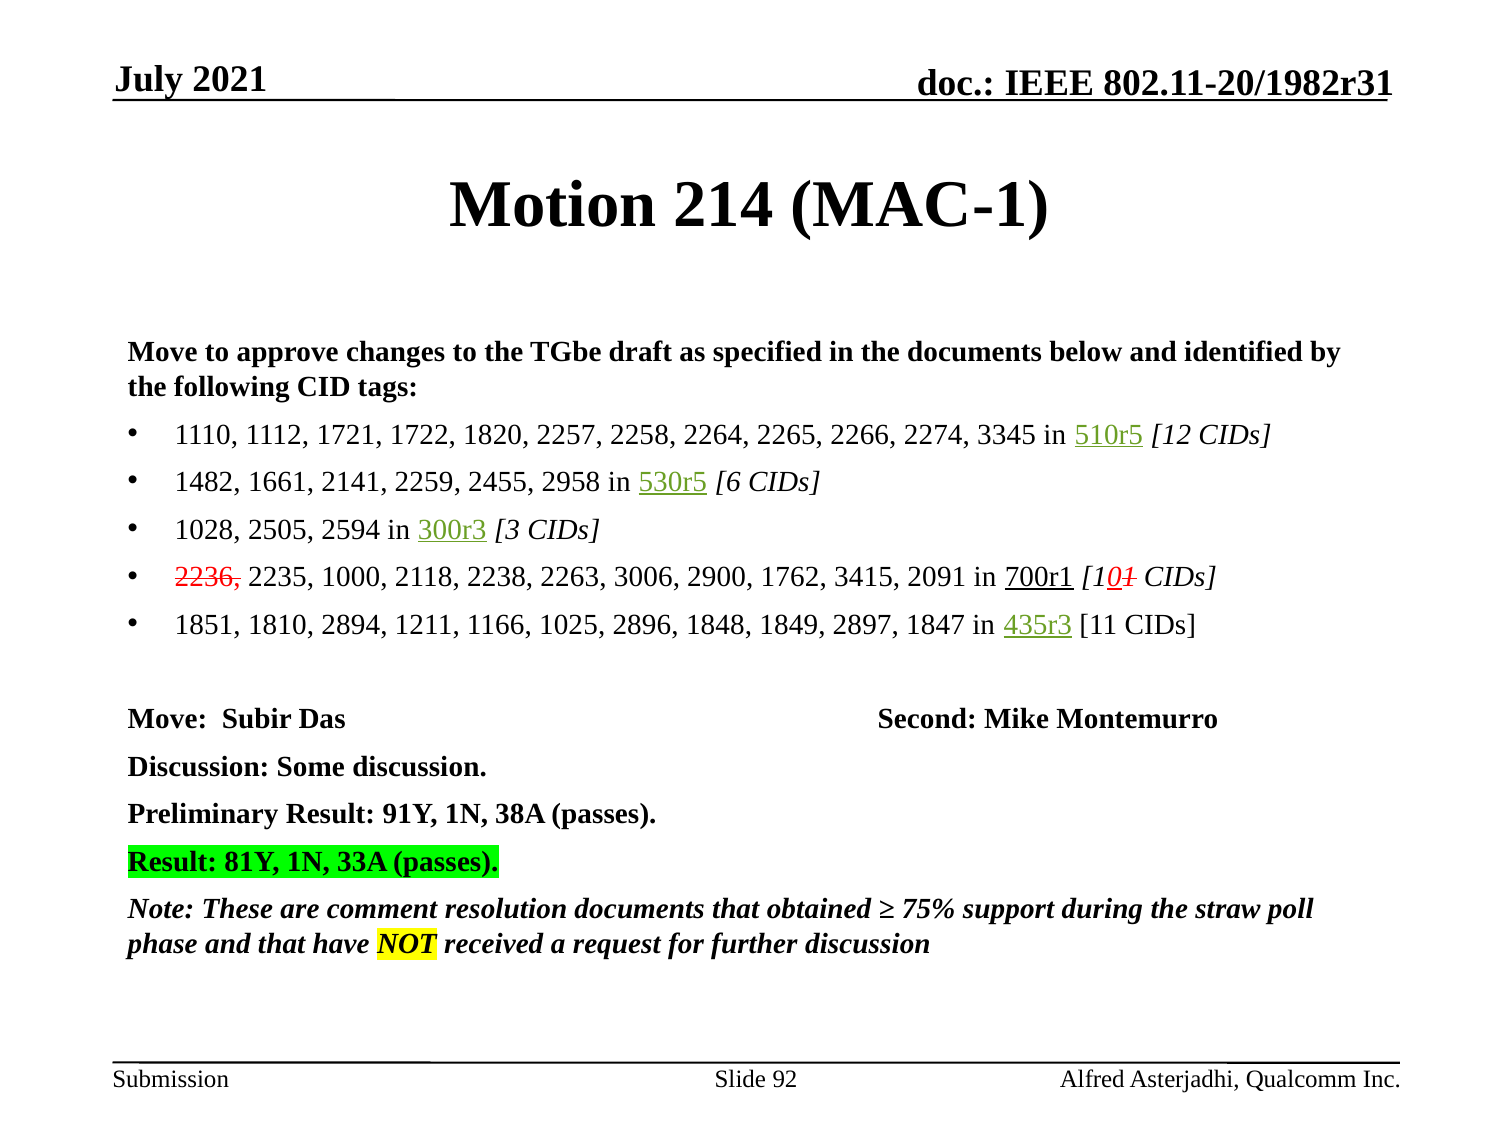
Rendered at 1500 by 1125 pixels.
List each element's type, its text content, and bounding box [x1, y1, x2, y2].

footer Alfred Asterjadhi, Qualcomm Inc. [878, 1061, 1402, 1093]
title Motion 214 (MAC-1) [112, 112, 1388, 288]
list Move to approve changes to the TGbe draft as specified in the documents below and identified by the following CID tags: 1110, 1112, 1721, 1722, 1820, 2257, 2258, 2264, 2265, 2266, 2274, 3345 in 510r5 [12 CIDs] 1482, 1661, 2141, 2259, 2455, 2958 in 530r5 [6 CIDs] 1028, 2505, 2594 in 300r3 [3 CIDs] 2236, 2235, 1000, 2118, 2238, 2263, 3006, 2900, 1762, 3415, 2091 in 700r1 [101 CIDs] 1851, 1810, 2894, 1211, 1166, 1025, 2896, 1848, 1849, 2897, 1847 in 435r3 [11 CIDs] Move: Subir Das Second: Mike Montemurro Discussion: Some discussion. Preliminary Result: 91Y, 1N, 38A (passes). Result: 81Y, 1N, 33A (passes). Note: These are comment resolution documents that obtained ≥ 75% support during the straw poll phase and that have NOT received a request for further discussion [112, 324, 1388, 1063]
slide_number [114, 54, 423, 100]
slide_number Slide 92 [712, 1061, 800, 1123]
